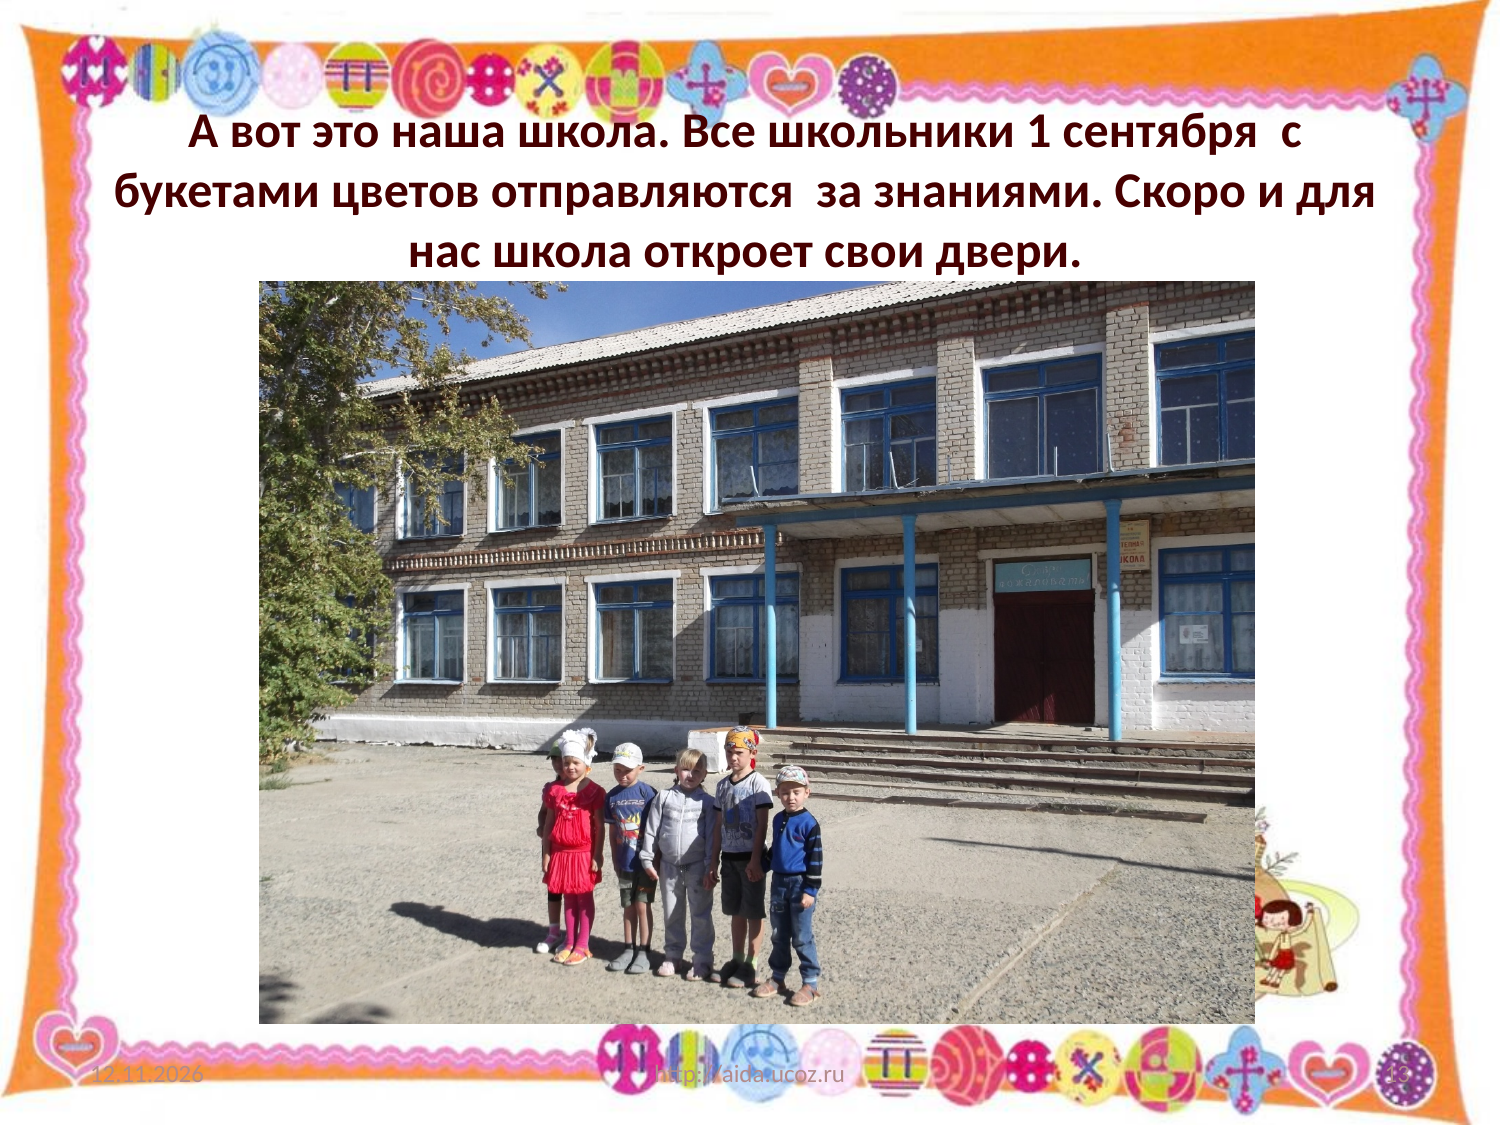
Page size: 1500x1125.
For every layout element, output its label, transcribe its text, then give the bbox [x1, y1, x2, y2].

slide_number 13 [1074, 1042, 1425, 1103]
picture [0, 0, 1500, 1125]
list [259, 280, 1255, 1024]
title А вот это наша школа. Все школьники 1 сентября с букетами цветов отправляются за знаниями. Скоро и для нас школа откроет свои двери. [70, 93, 1421, 282]
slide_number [75, 1042, 425, 1103]
footer http://aida.ucoz.ru [512, 1042, 988, 1103]
